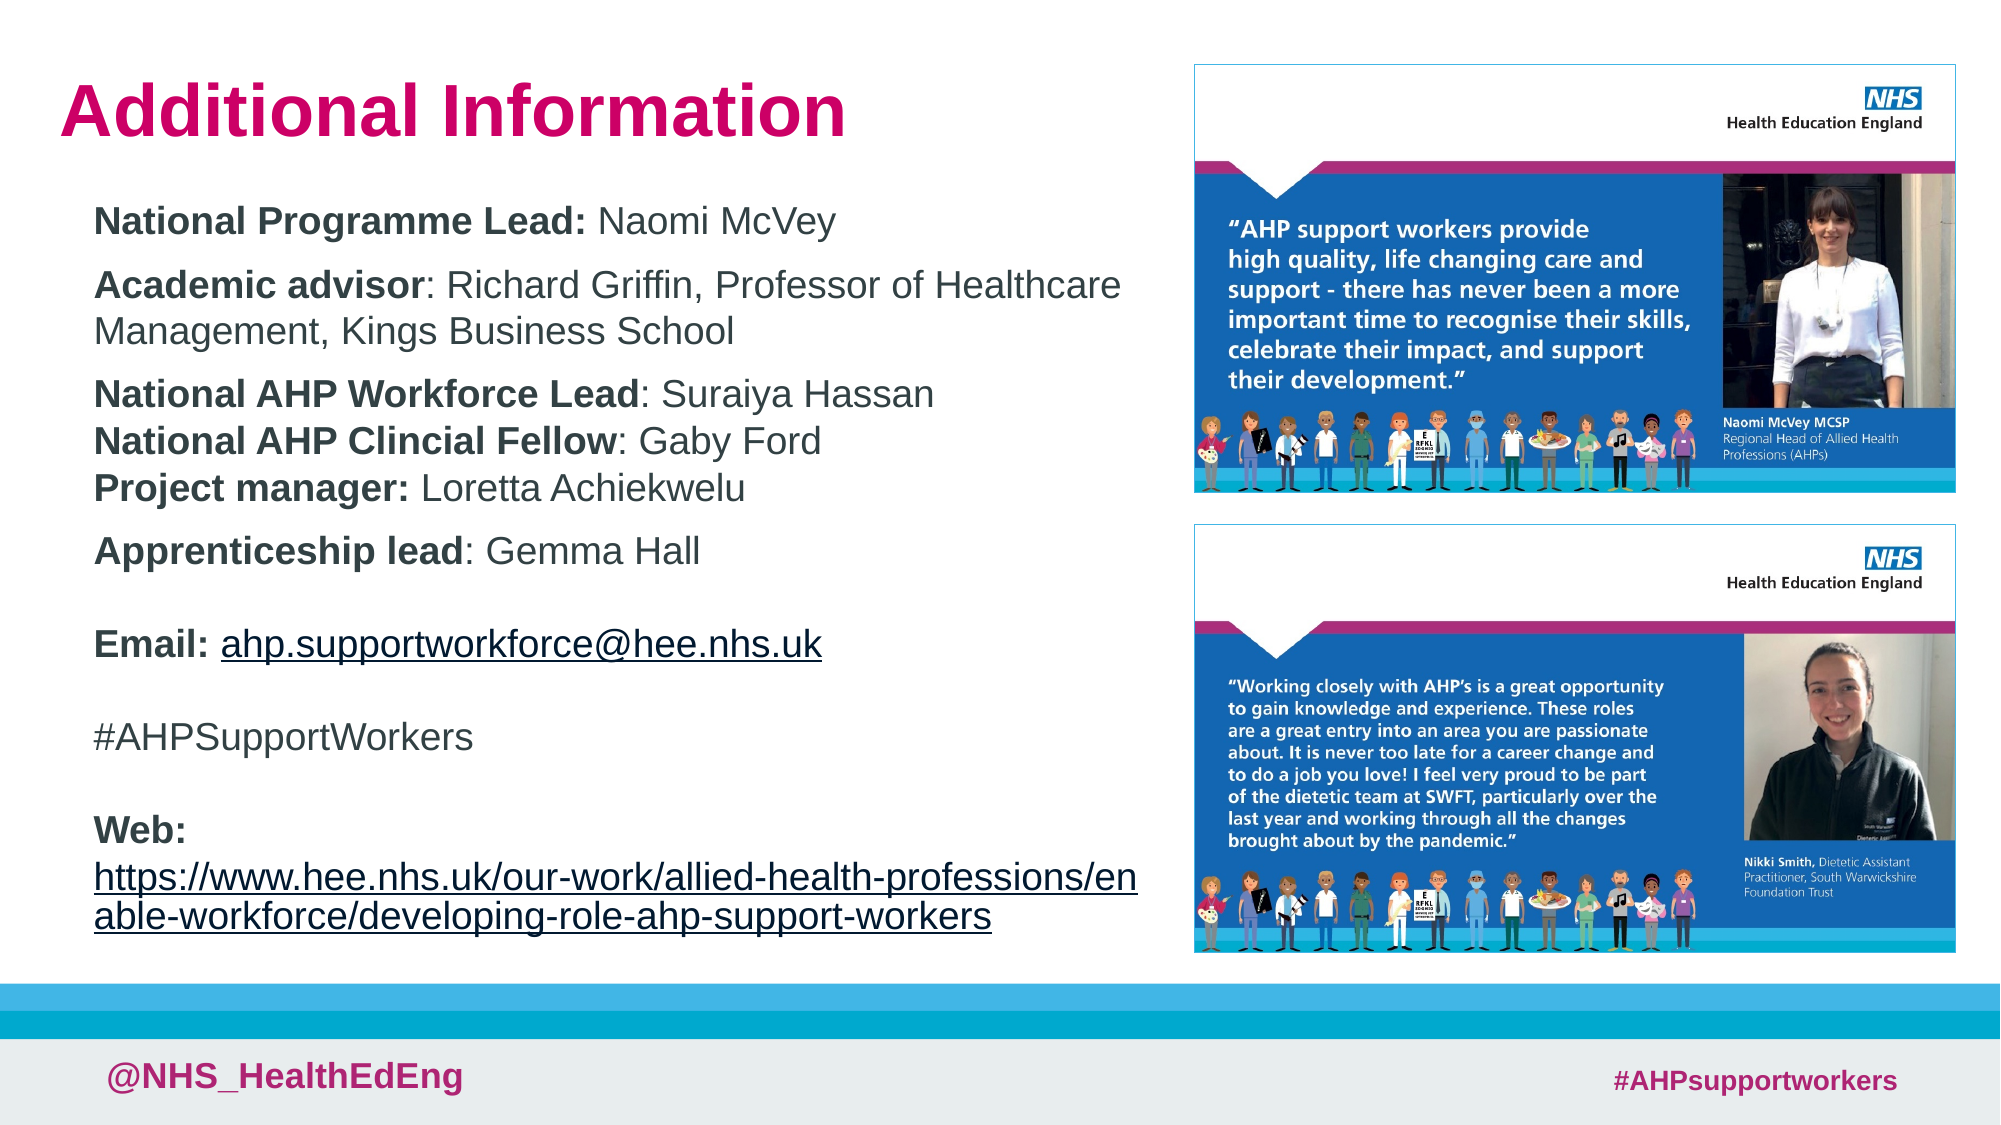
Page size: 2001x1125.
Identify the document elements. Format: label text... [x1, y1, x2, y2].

text_box National Programme Lead: Naomi McVey Academic advisor: Richard Griffin, Professor of Healthcare Management, Kings Business School National AHP Workforce Lead: Suraiya Hassan National AHP Clincial Fellow: Gaby Ford Project manager: Loretta Achiekwelu Apprenticeship lead: Gemma Hall Email: ahp.supportworkforce@hee.nhs.uk #AHPSupportWorkers Web: https://www.hee.nhs.uk/our-work/allied-health-professions/enable-workforce/developing-role-ahp-support-workers [78, 188, 1165, 953]
picture [1194, 524, 1956, 953]
title Additional Information [44, 54, 1339, 159]
picture [1194, 64, 1956, 493]
text_box #AHPsupportworkers [1591, 1055, 1981, 1104]
